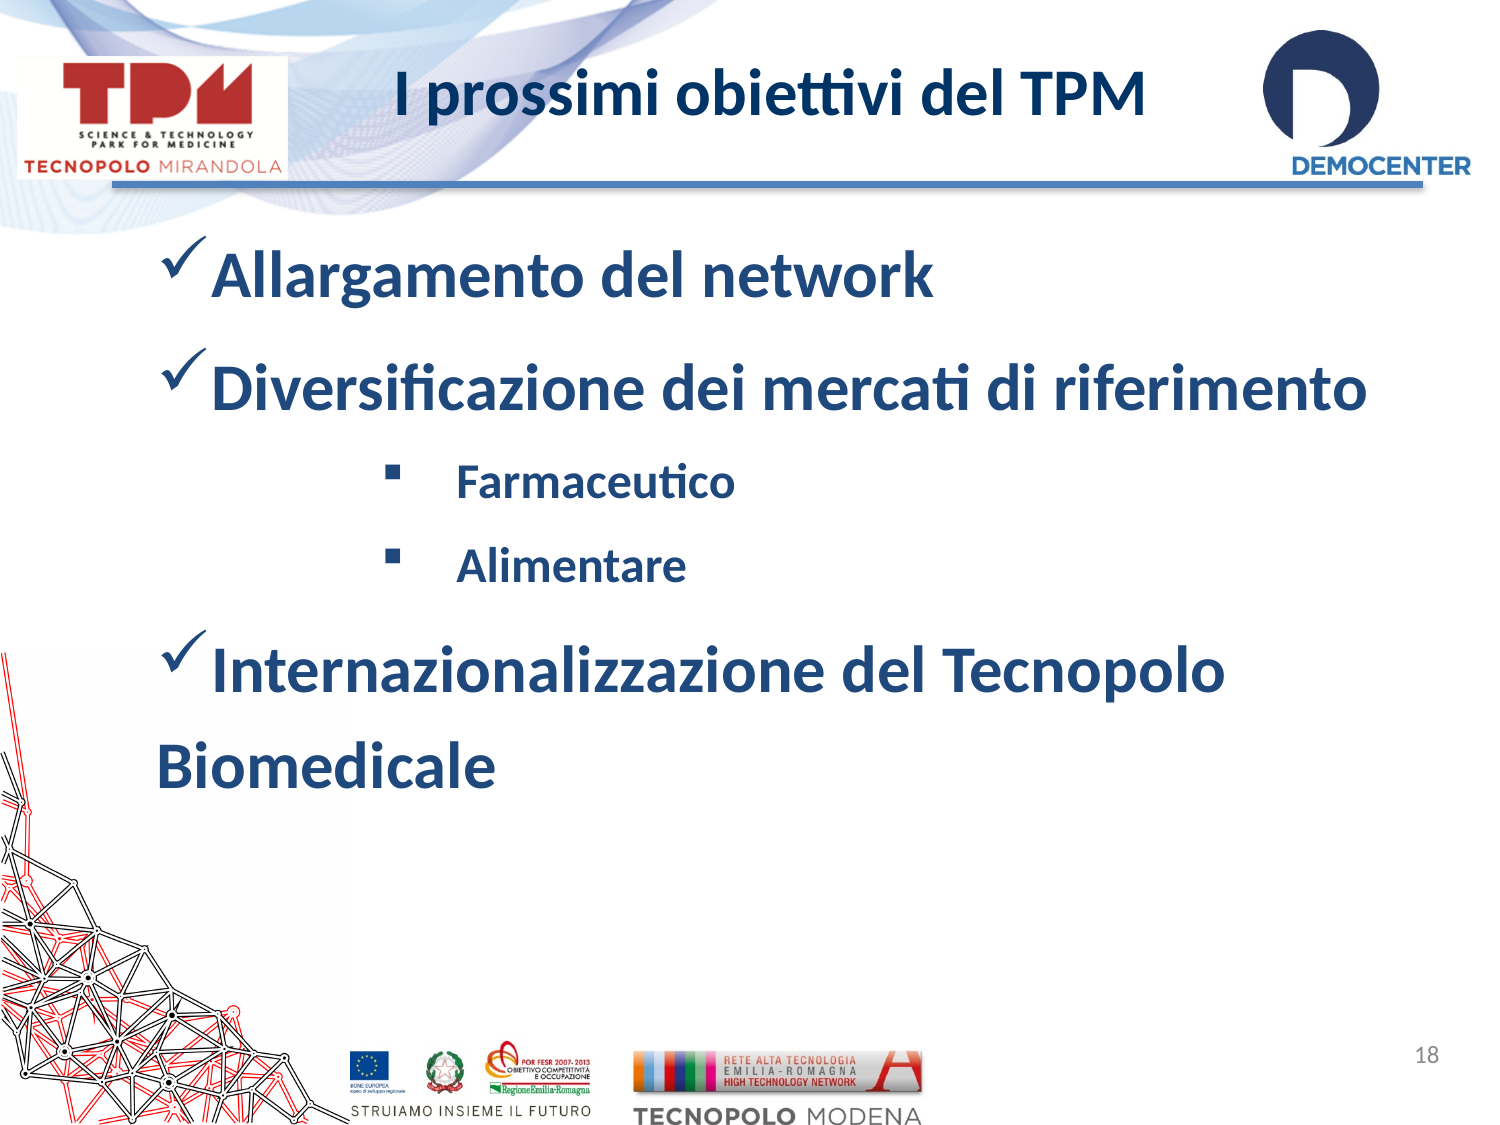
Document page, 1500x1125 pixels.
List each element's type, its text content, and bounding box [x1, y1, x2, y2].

picture [631, 1049, 927, 1125]
picture [1263, 30, 1471, 175]
text_box 18 [1104, 1023, 1455, 1083]
picture [0, 0, 740, 271]
text_box Allargamento del network Diversificazione dei mercati di riferimento Farmaceutico Alimentare Internazionalizzazione del Tecnopolo Biomedicale [141, 207, 1424, 894]
text_box I prossimi obiettivi del TPM [100, 42, 1441, 135]
picture [0, 652, 597, 1125]
